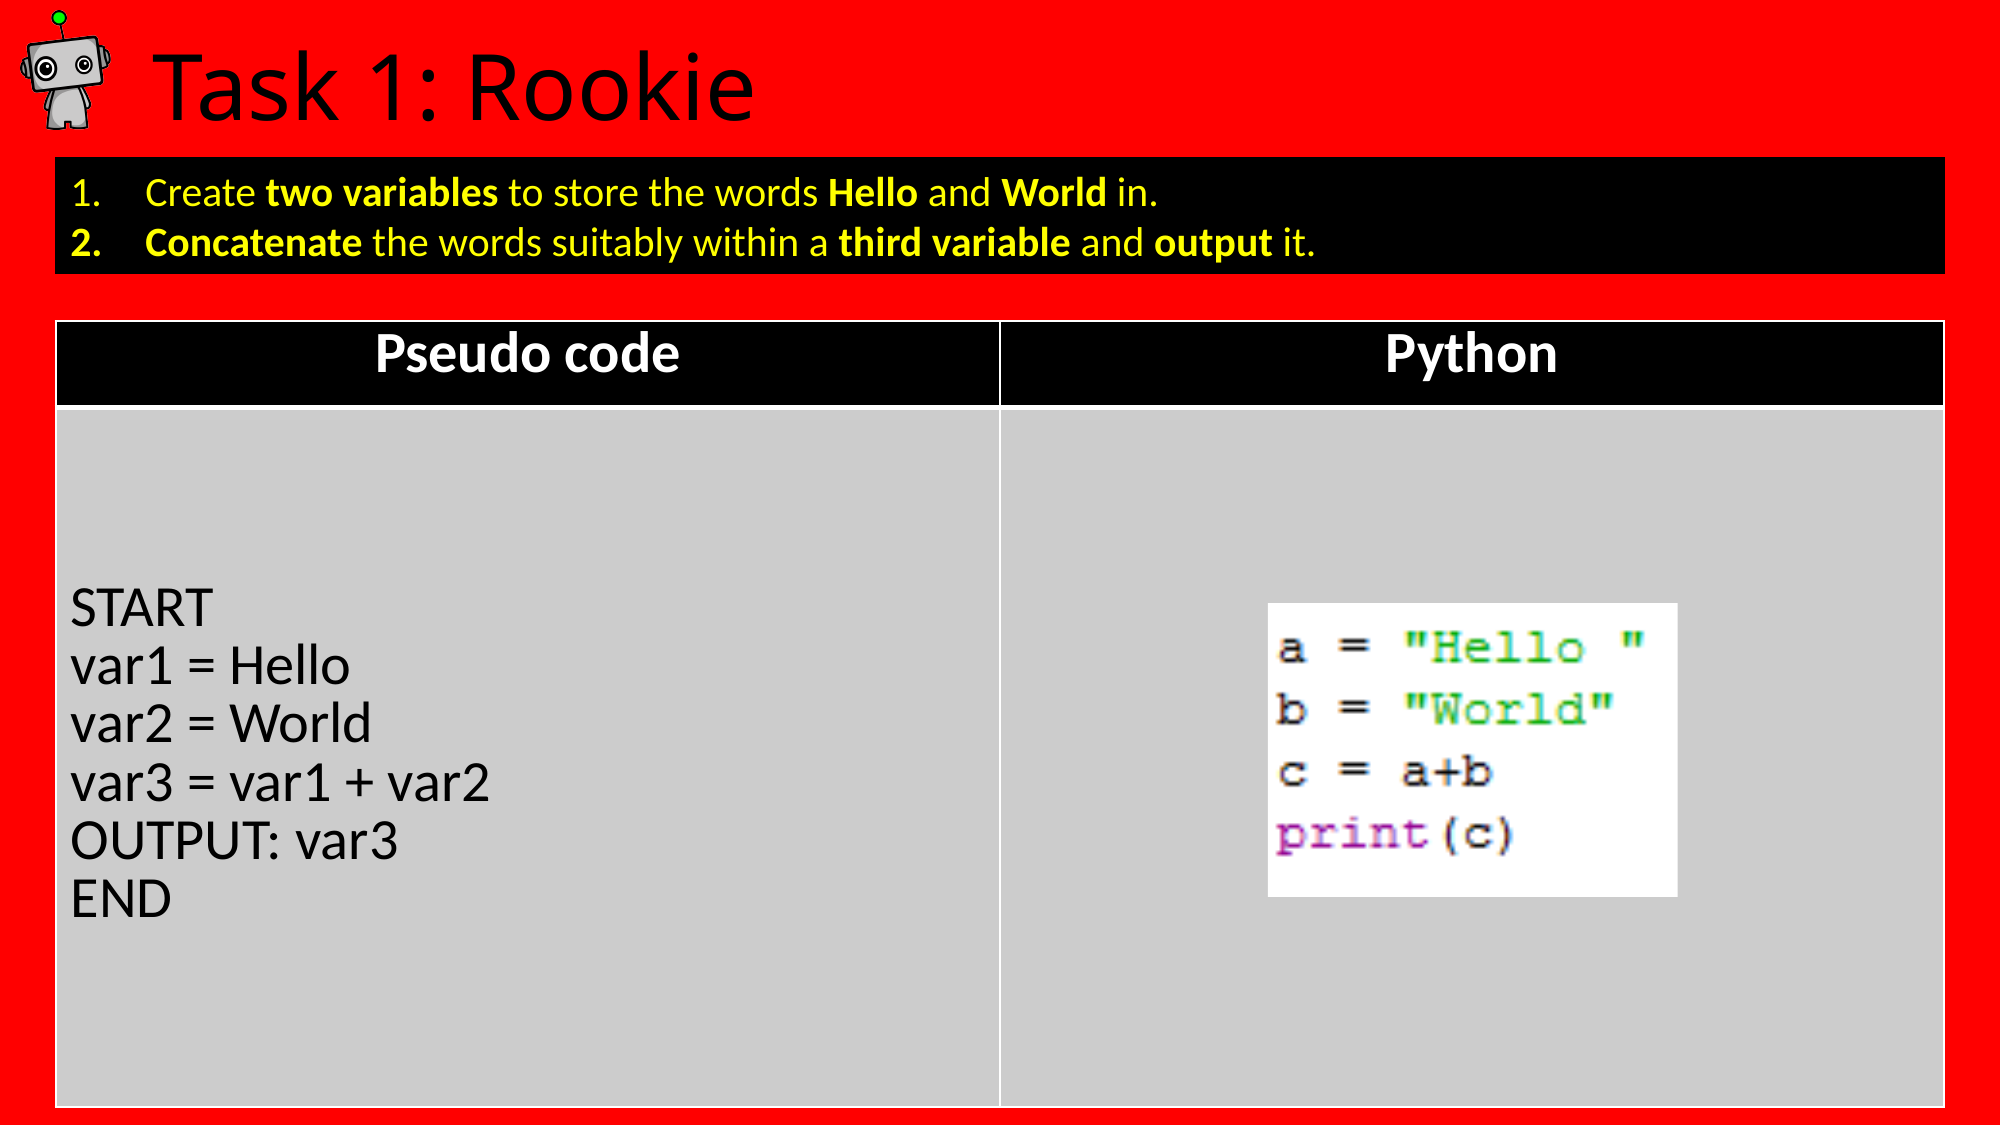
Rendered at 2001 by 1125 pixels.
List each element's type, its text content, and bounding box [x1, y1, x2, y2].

text_box Create two variables to store the words Hello and World in. Concatenate the words suitably within a third variable and output it. [55, 157, 1945, 274]
table_cell START var1 = Hello var2 = World var3 = var1 + var2 OUTPUT: var3 END [57, 410, 999, 1106]
table_header Pseudo code [57, 322, 999, 405]
picture [20, 10, 111, 130]
table_header Python [1001, 322, 1943, 405]
title Task 1: Rookie [137, 28, 1863, 155]
table_cell [1001, 410, 1943, 1106]
picture [1267, 603, 1678, 897]
